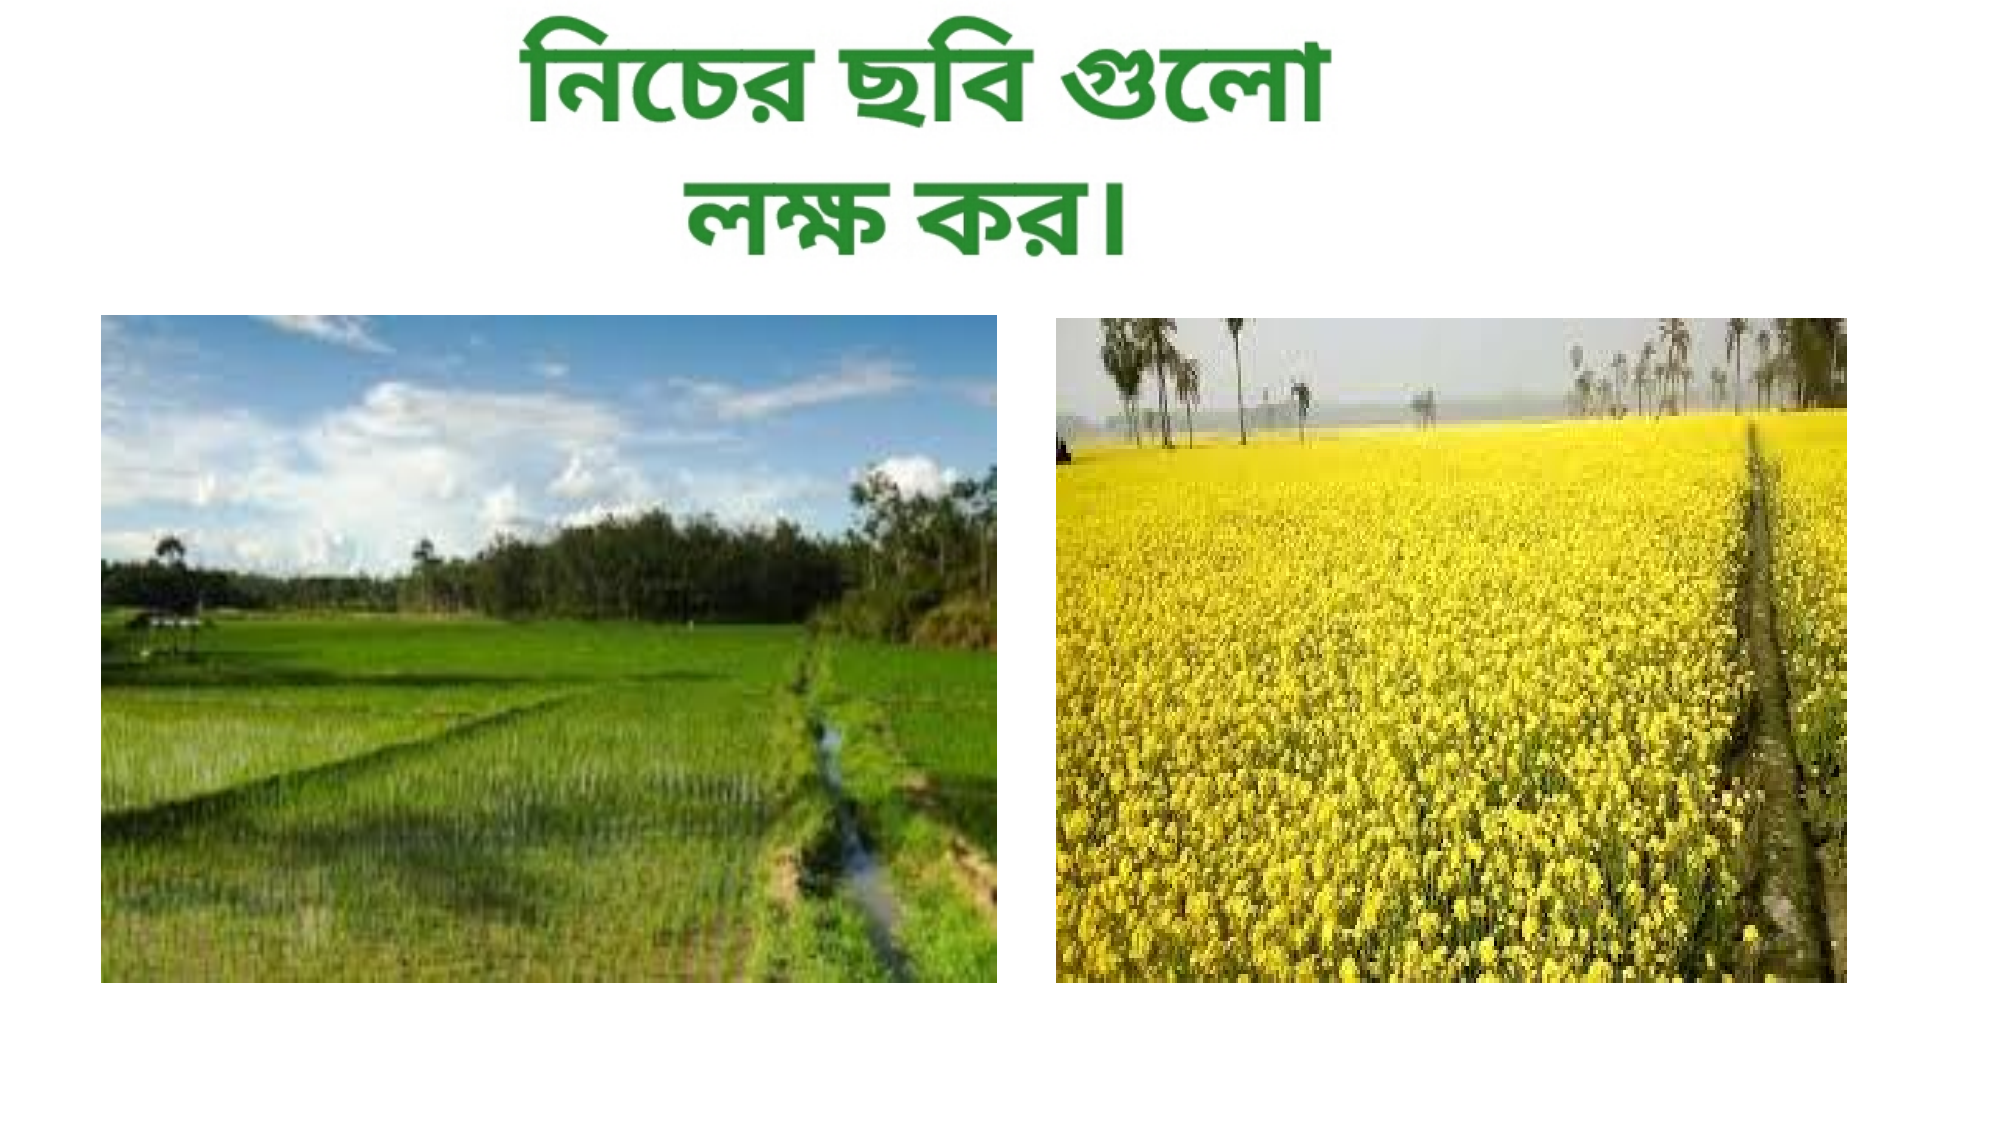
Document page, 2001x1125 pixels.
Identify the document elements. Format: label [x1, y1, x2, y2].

picture [493, 0, 1352, 296]
picture [101, 315, 997, 984]
picture [1056, 318, 1847, 984]
